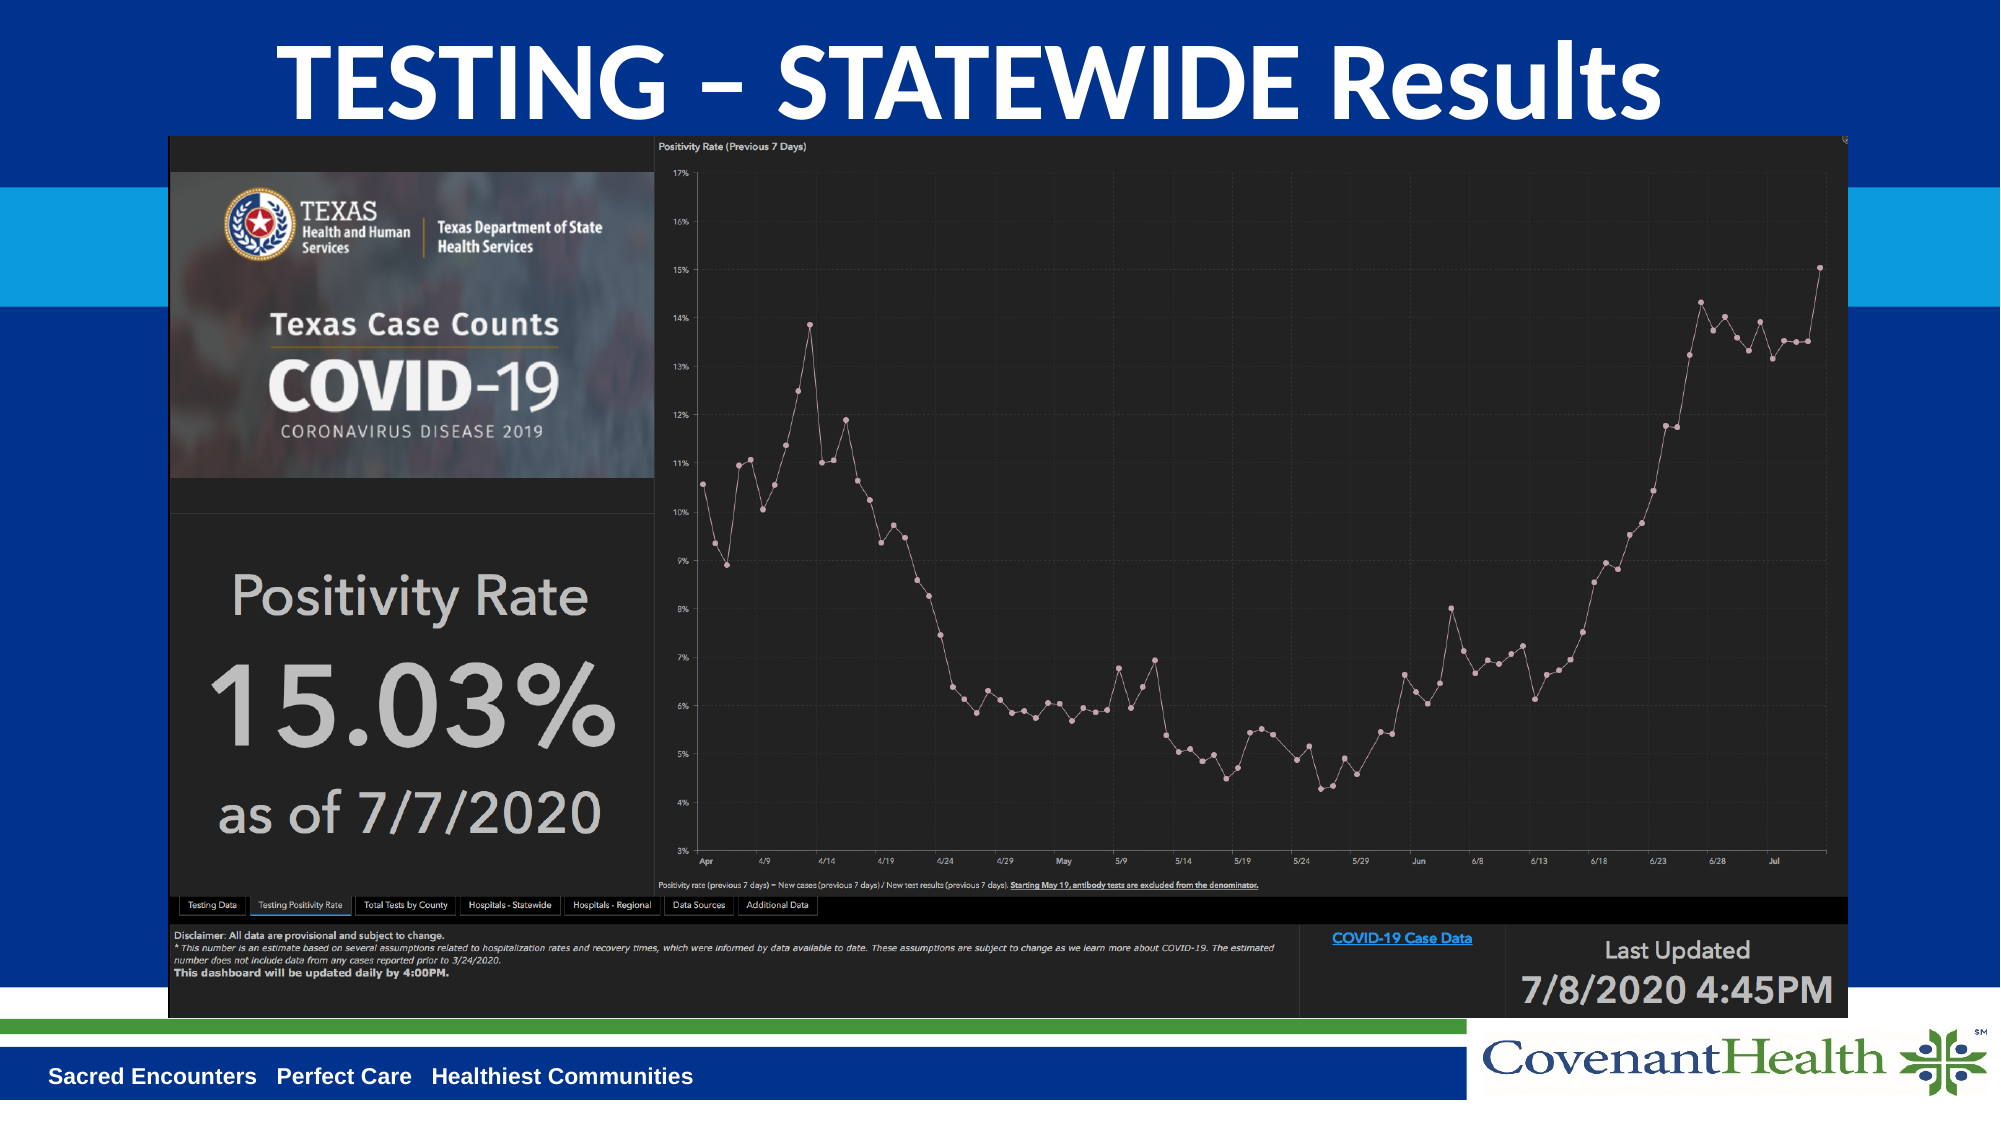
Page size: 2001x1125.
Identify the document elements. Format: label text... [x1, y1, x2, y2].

title TESTING – STATEWIDE Results [168, 0, 1774, 135]
text_box [0, 185, 162, 309]
picture [1483, 1029, 1987, 1096]
picture [167, 135, 1849, 1019]
text_box [1854, 185, 2000, 309]
